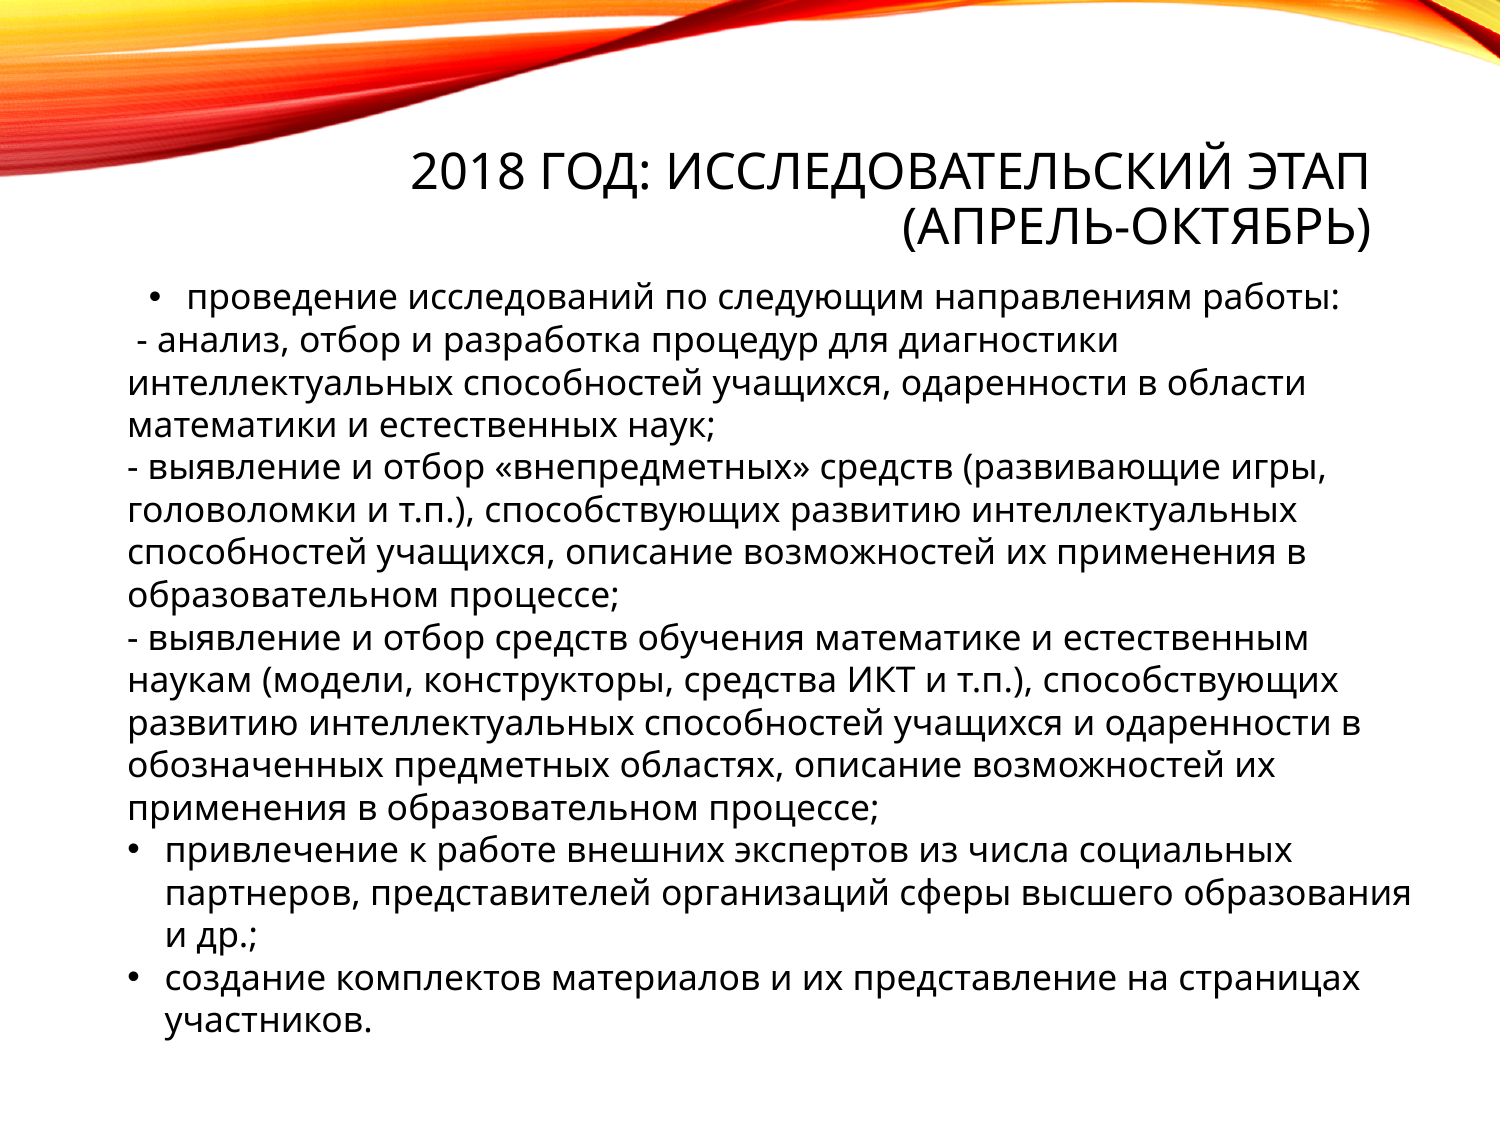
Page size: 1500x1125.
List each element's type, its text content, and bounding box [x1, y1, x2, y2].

text_box проведение исследований по следующим направлениям работы: - анализ, отбор и разработка процедур для диагностики интеллектуальных способностей учащихся, одаренности в области математики и естественных наук; - выявление и отбор «внепредметных» средств (развивающие игры, головоломки и т.п.), способствующих развитию интеллектуальных способностей учащихся, описание возможностей их применения в образовательном процессе; - выявление и отбор средств обучения математике и естественным наукам (модели, конструкторы, средства ИКТ и т.п.), способствующих развитию интеллектуальных способностей учащихся и одаренности в обозначенных предметных областях, описание возможностей их применения в образовательном процессе; привлечение к работе внешних экспертов из числа социальных партнеров, представителей организаций сферы высшего образования и др.; создание комплектов материалов и их представление на страницах участников. [112, 267, 1459, 1023]
text_box 2018 год: исследовательский этап (апрель-октябрь) [112, 137, 1388, 265]
picture [0, 0, 1500, 178]
